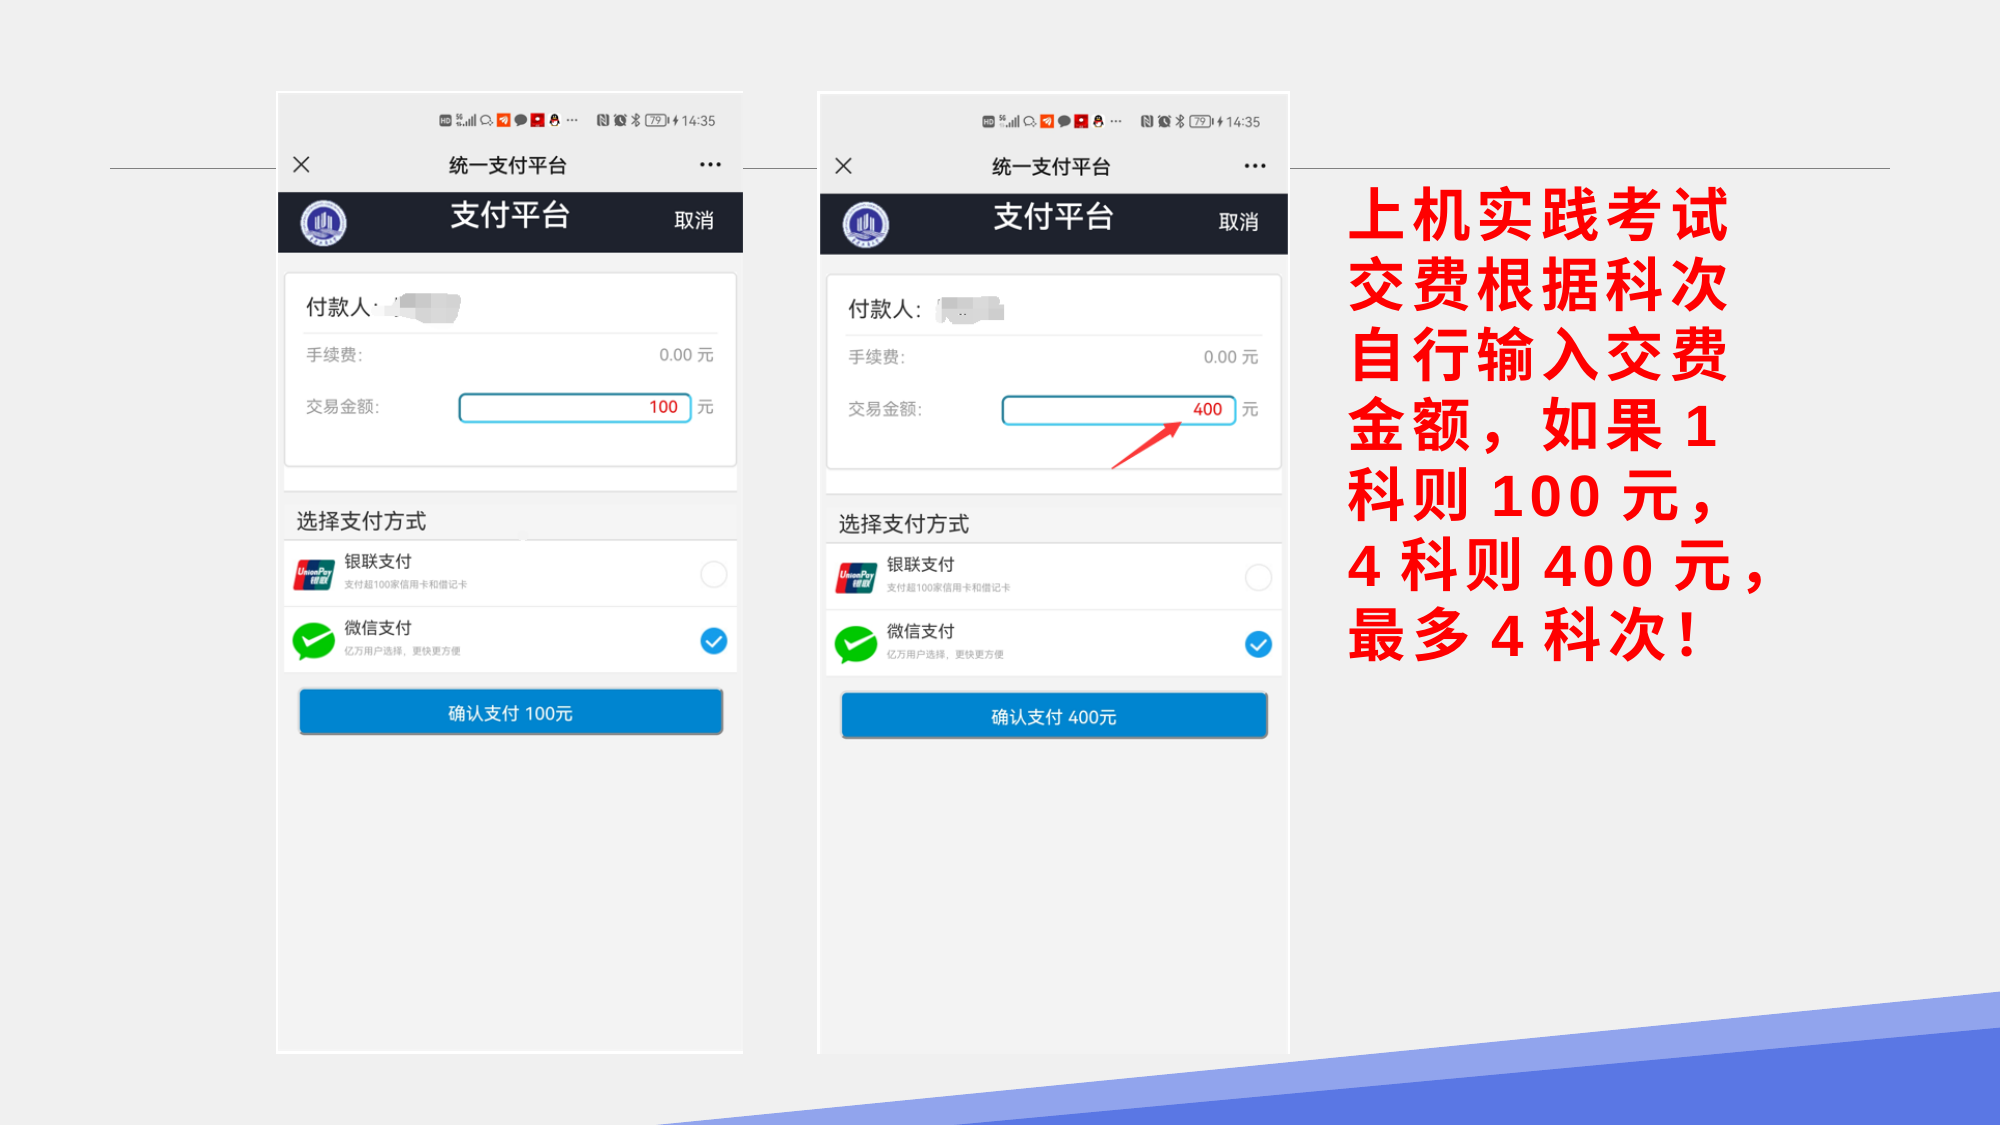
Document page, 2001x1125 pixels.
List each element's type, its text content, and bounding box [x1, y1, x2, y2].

text_box 上机实践考试交费根据科次自行输入交费金额，如果1科则100元，4科则400元，最多4科次！ [1333, 171, 1805, 404]
picture [275, 91, 743, 1054]
picture [817, 91, 1290, 1054]
